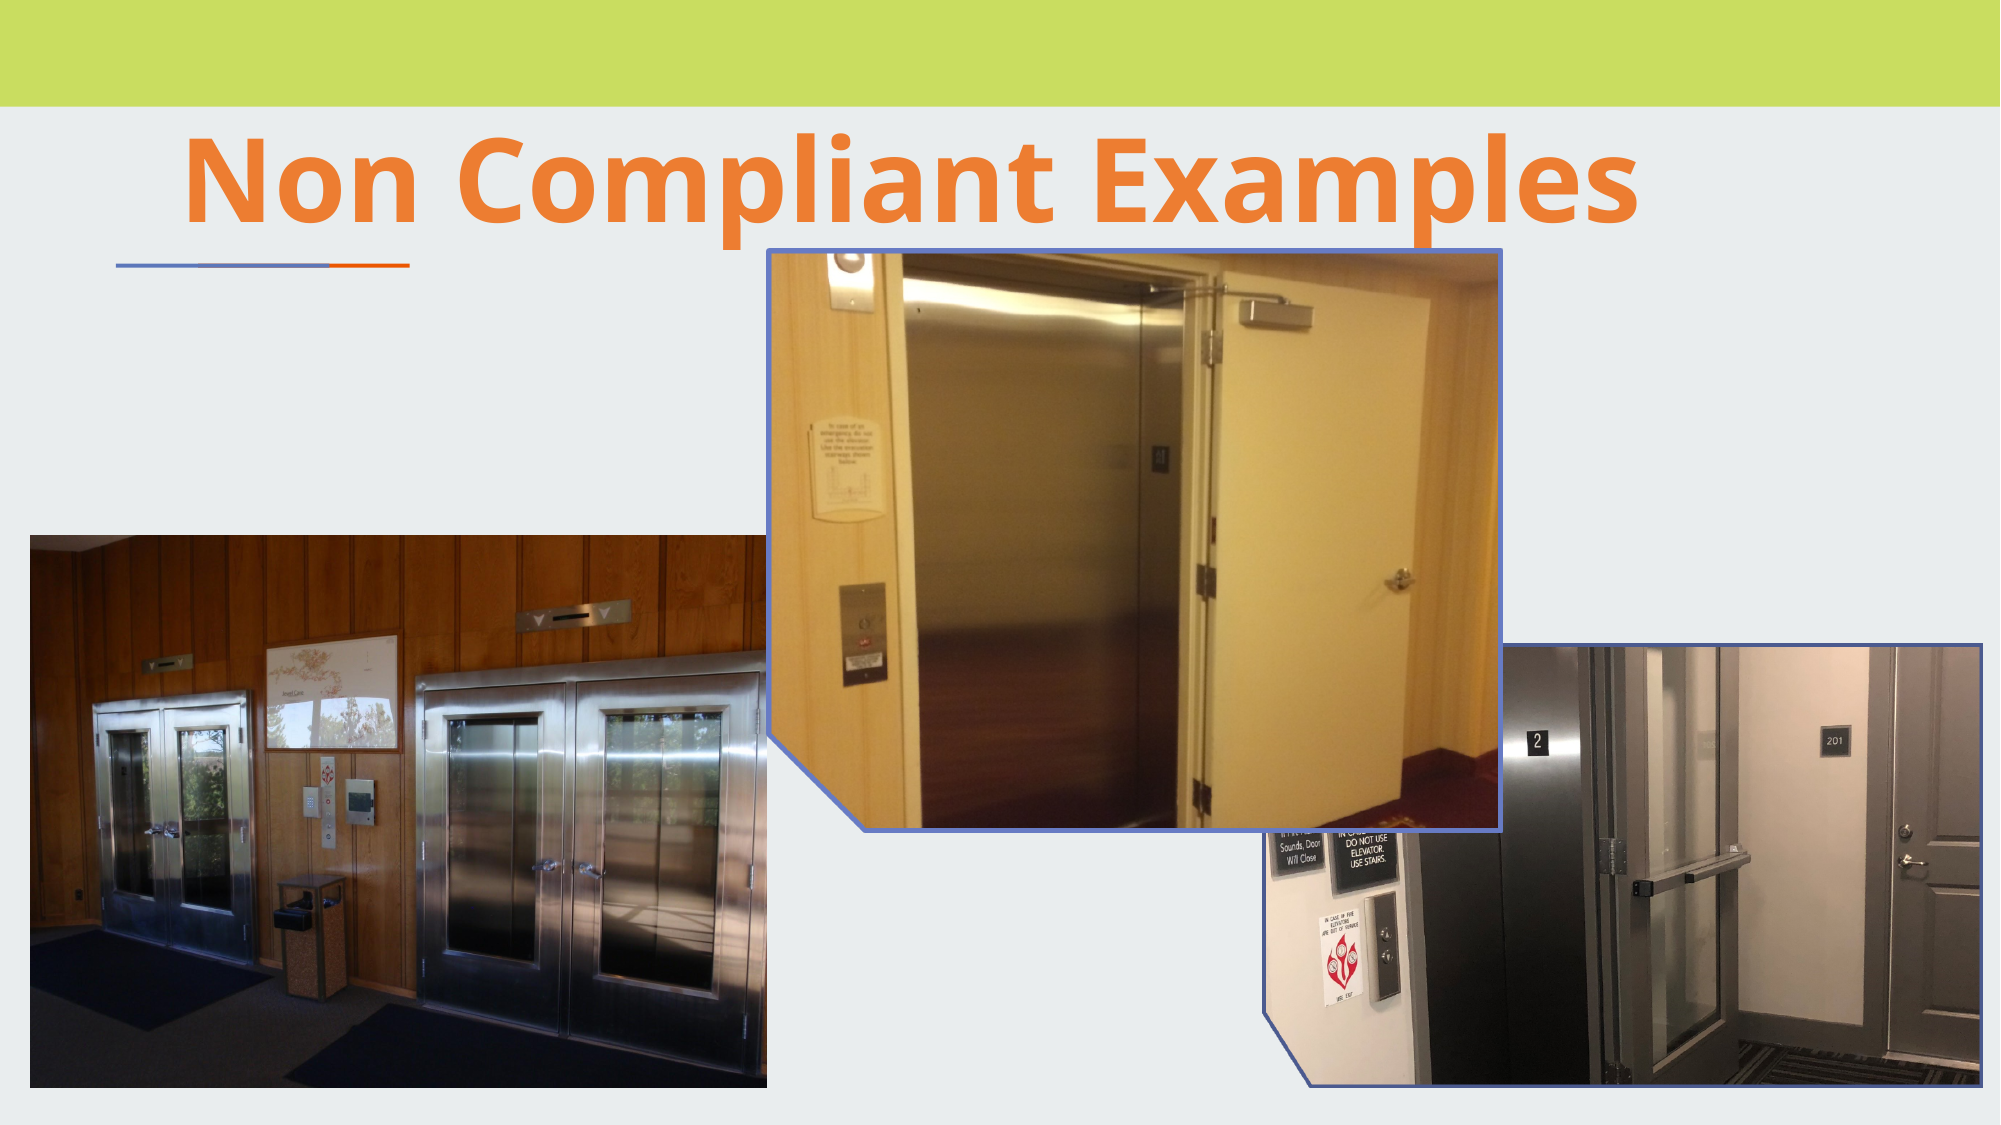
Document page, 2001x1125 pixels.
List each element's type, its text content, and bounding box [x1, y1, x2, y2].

title Non Compliant Examples [159, 85, 1841, 450]
picture [30, 248, 1983, 1088]
